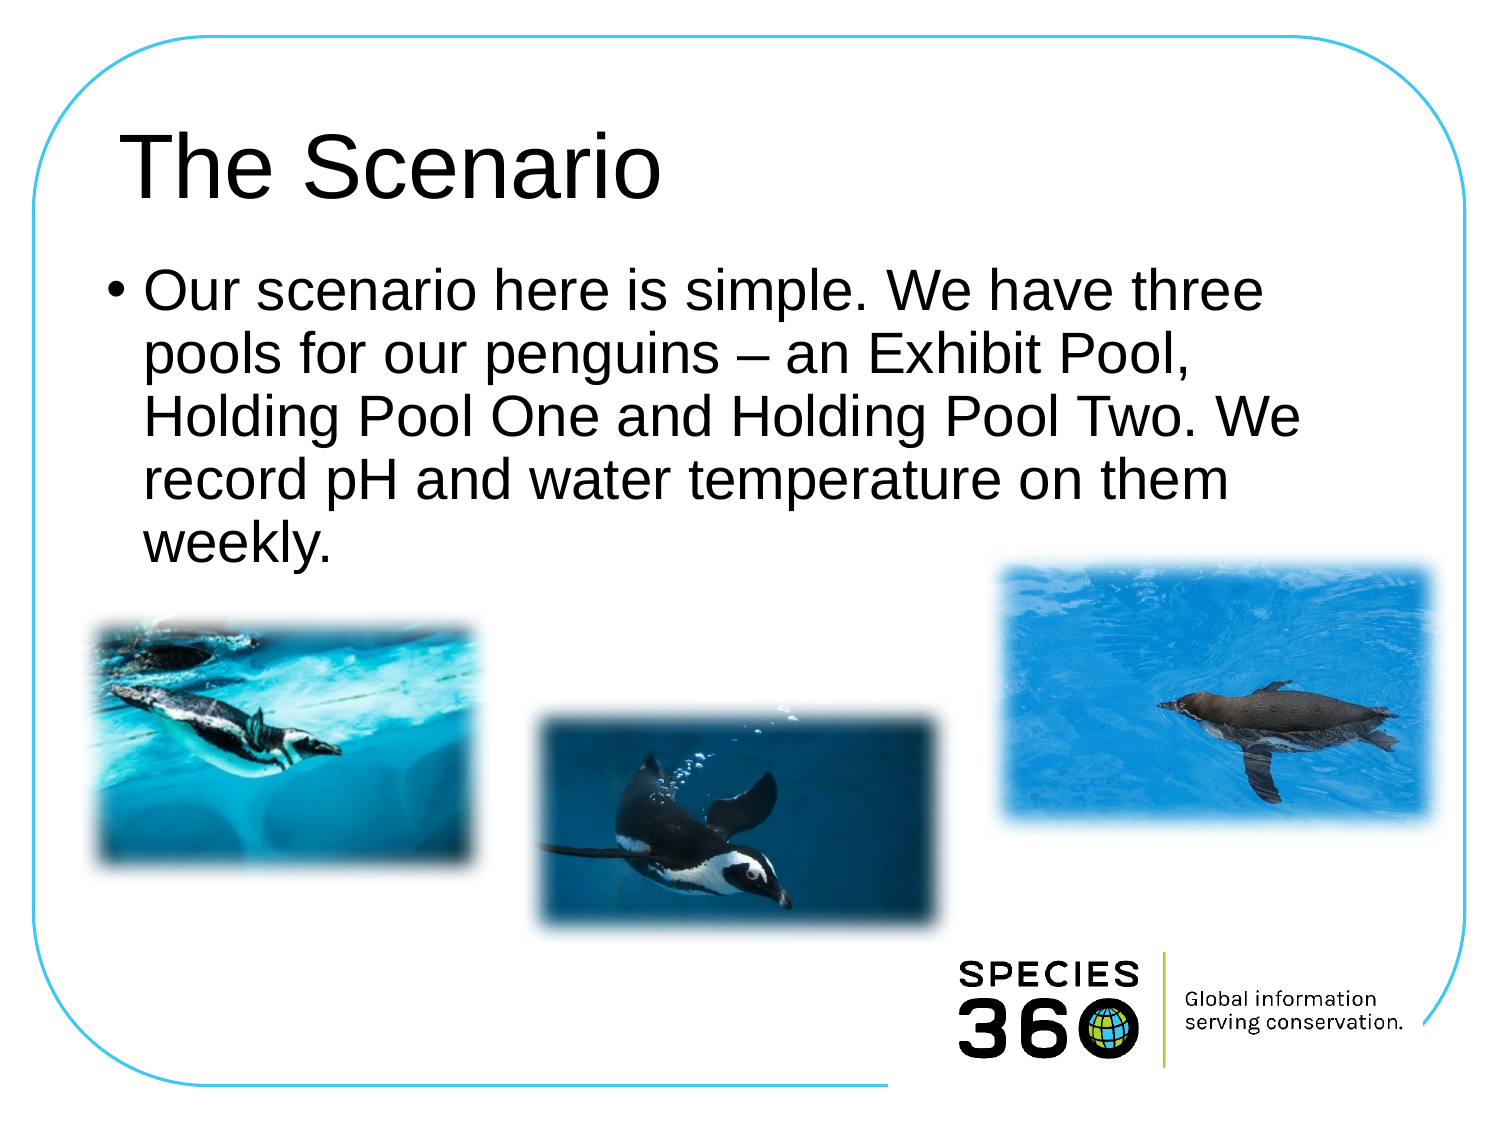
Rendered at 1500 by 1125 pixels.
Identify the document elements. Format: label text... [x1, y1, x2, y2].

picture [520, 697, 956, 946]
picture [78, 609, 492, 885]
picture [954, 944, 1407, 1075]
list Our scenario here is simple. We have three pools for our penguins – an Exhibit Pool, Holding Pool One and Holding Pool Two. We record pH and water temperature on them weekly. [91, 252, 1385, 967]
title The Scenario [103, 59, 1397, 278]
picture [983, 548, 1449, 840]
